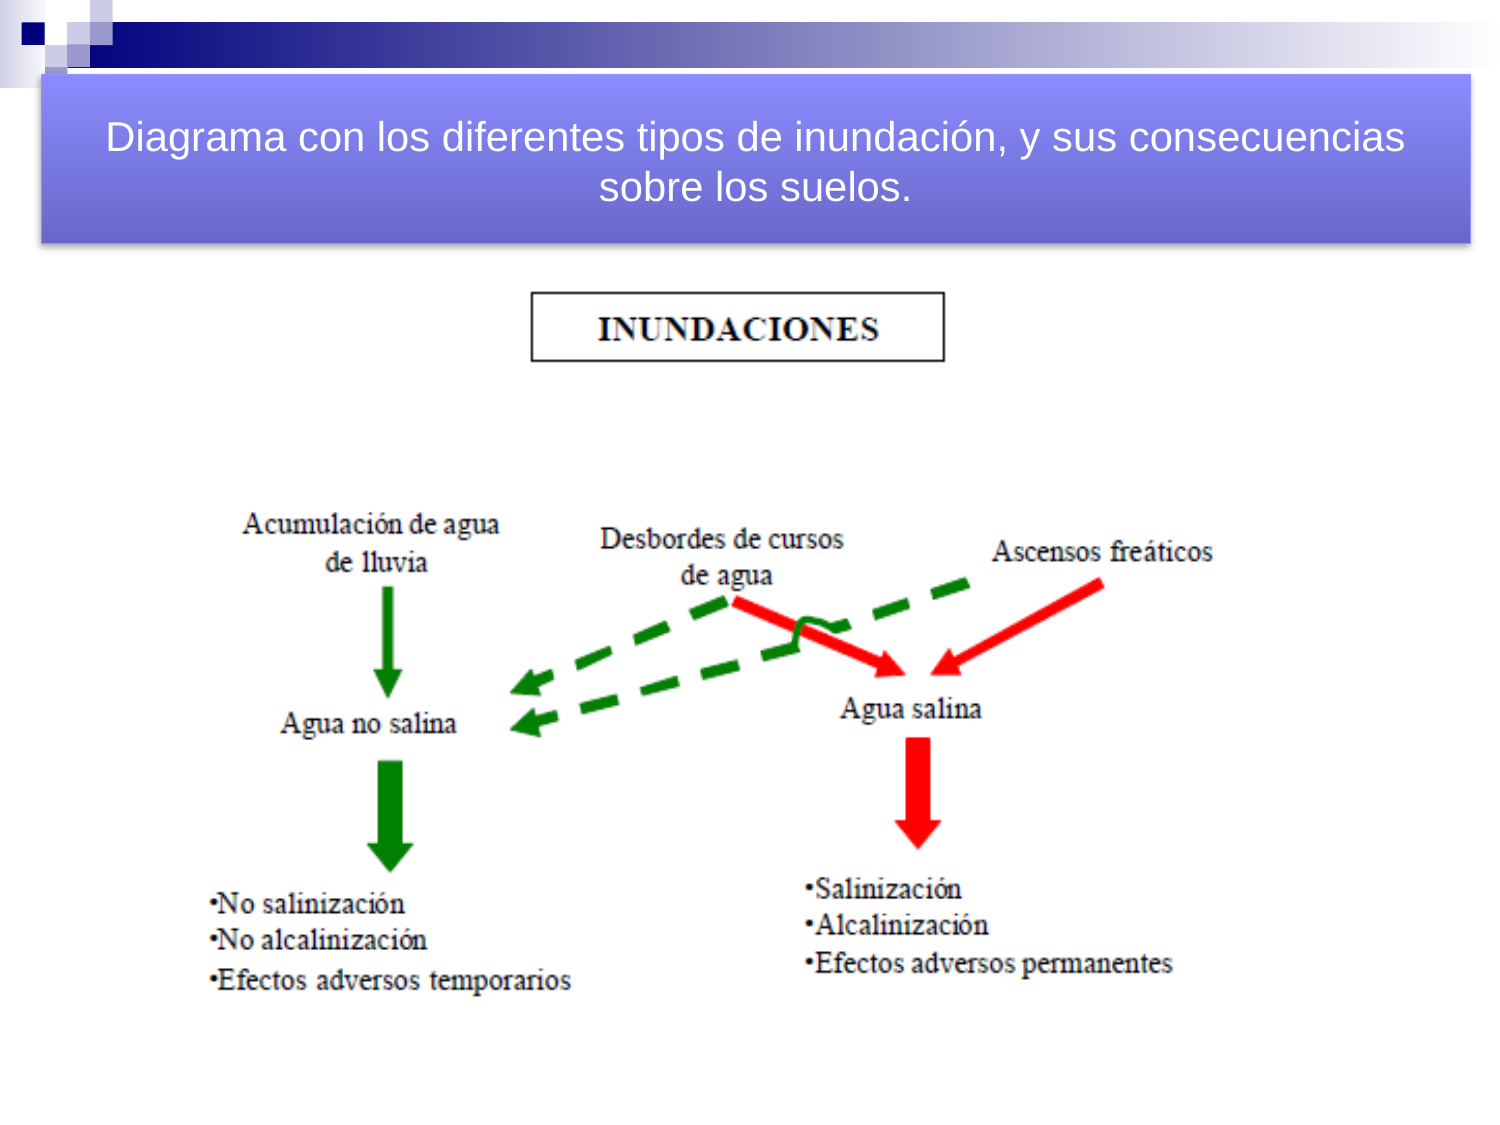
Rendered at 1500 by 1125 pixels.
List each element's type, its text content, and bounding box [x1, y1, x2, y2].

title Diagrama con los diferentes tipos de inundación, y sus consecuencias sobre los suelos. [41, 74, 1471, 244]
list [194, 266, 1258, 1071]
